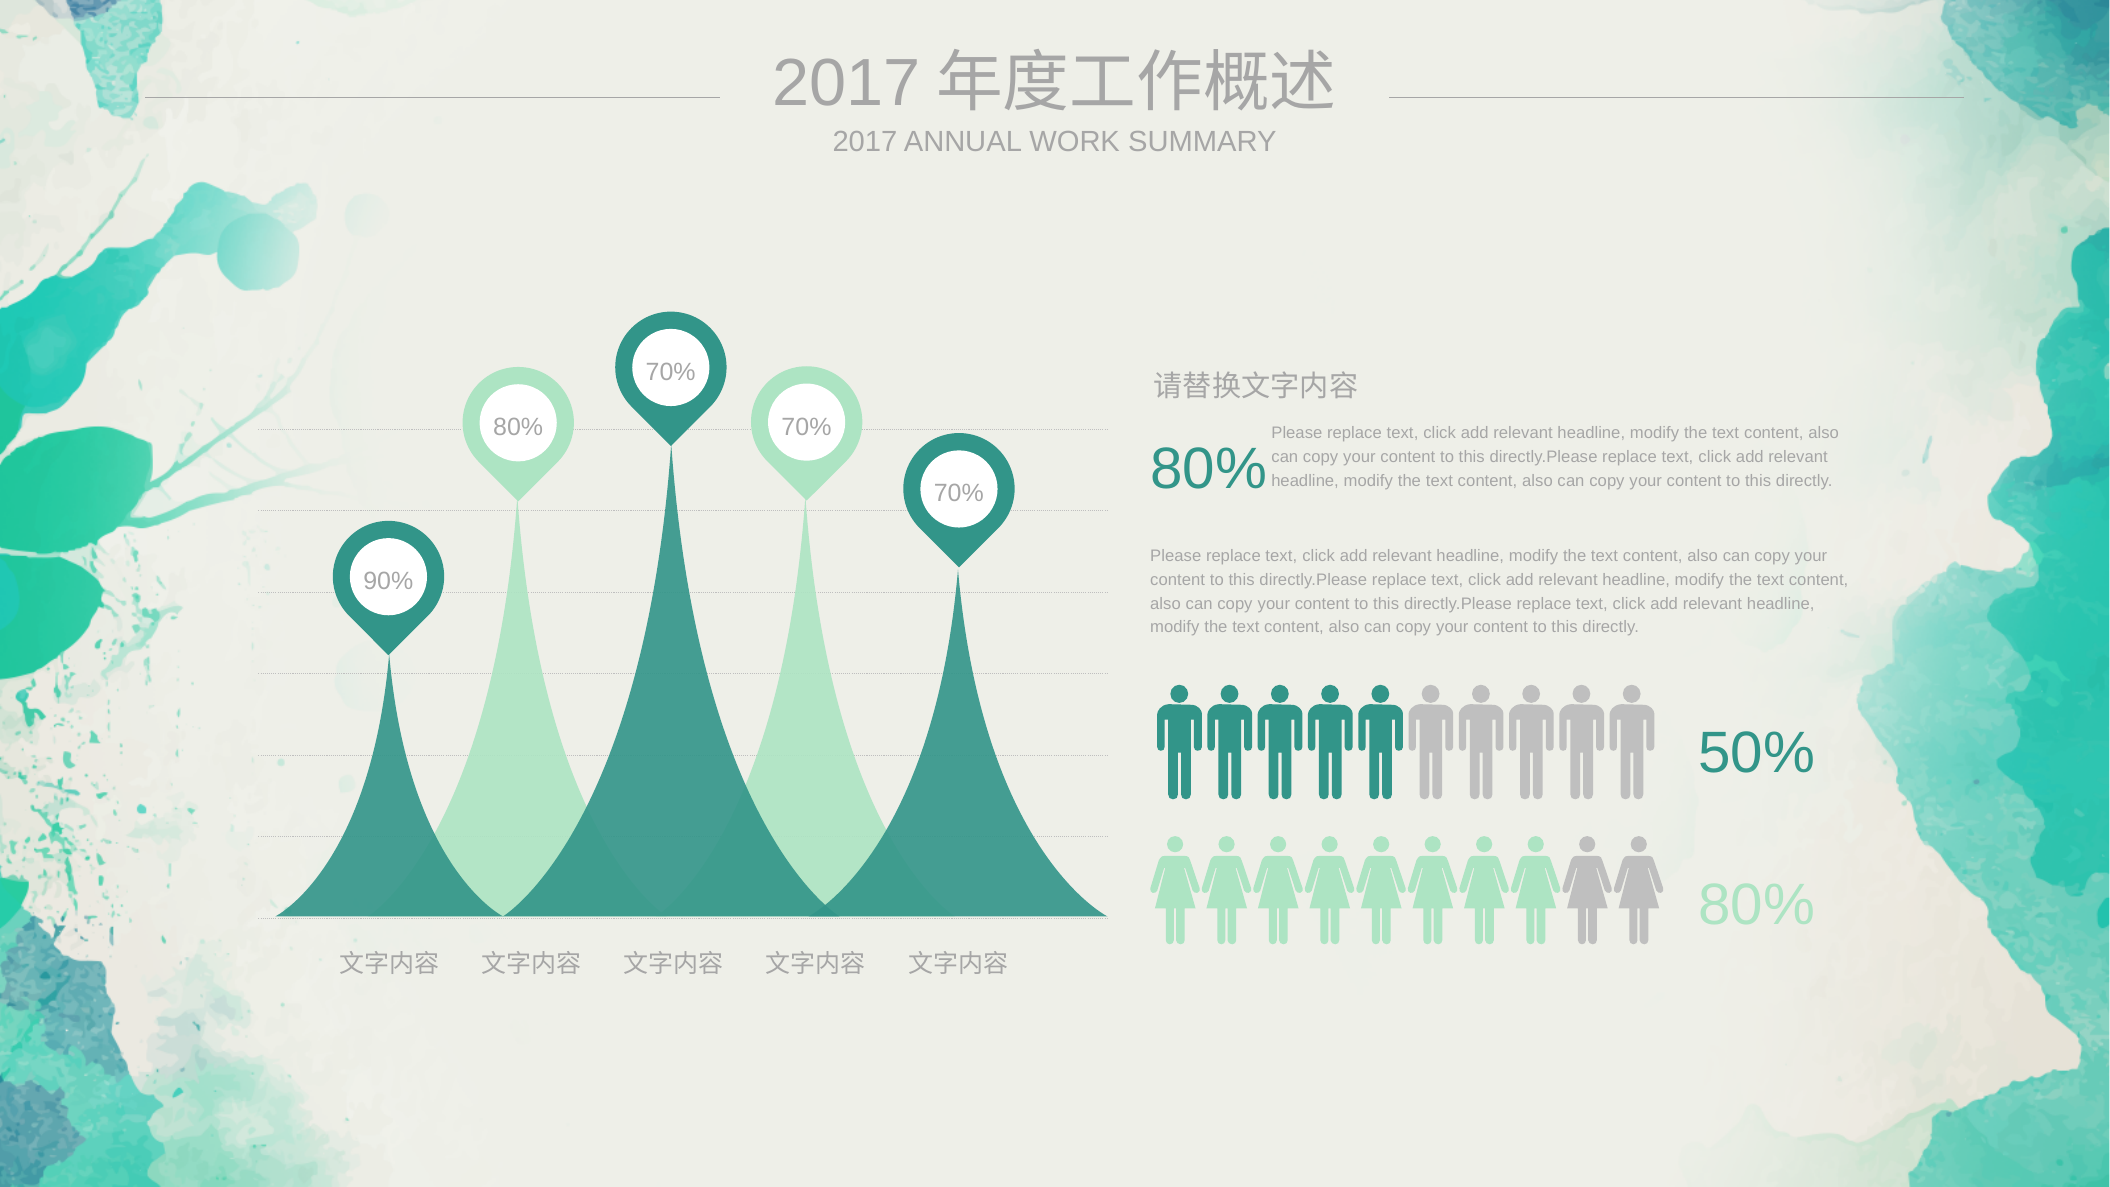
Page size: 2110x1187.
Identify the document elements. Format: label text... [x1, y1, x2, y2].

text_box 80% [1150, 416, 1268, 501]
text_box 80% [1698, 852, 1816, 937]
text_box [903, 433, 1015, 545]
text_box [1157, 684, 1655, 800]
text_box Please replace text, click add relevant headline, modify the text content, also can copy your content to this directly.Please replace text, click add relevant headline, modify the text content, also can copy your content to this directly. [1271, 417, 1850, 490]
picture [0, 0, 2110, 1187]
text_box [258, 429, 1108, 919]
text_box Please replace text, click add relevant headline, modify the text content, also can copy your content to this directly.Please replace text, click add relevant headline, modify the text content, also can copy your content to this directly.Please replace text, click add relevant headline, modify the text content, also can copy your content to this directly. [1150, 540, 1850, 637]
text_box 文字内容 [765, 941, 866, 978]
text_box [1149, 836, 1664, 945]
text_box 2017年度工作概述 [730, 38, 1379, 96]
text_box 50% [1698, 700, 1816, 785]
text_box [750, 366, 863, 478]
text_box 请替换文字内容 [1153, 360, 1463, 403]
text_box 文字内容 [907, 941, 1009, 978]
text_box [332, 520, 445, 633]
text_box 文字内容 [339, 941, 440, 978]
text_box 文字内容 [623, 941, 724, 978]
text_box 2017 ANNUAL WORK SUMMARY [824, 122, 1285, 158]
text_box 文字内容 [481, 941, 582, 978]
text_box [462, 366, 574, 479]
text_box 2017年度工作概述 [730, 98, 1379, 119]
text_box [615, 311, 727, 423]
